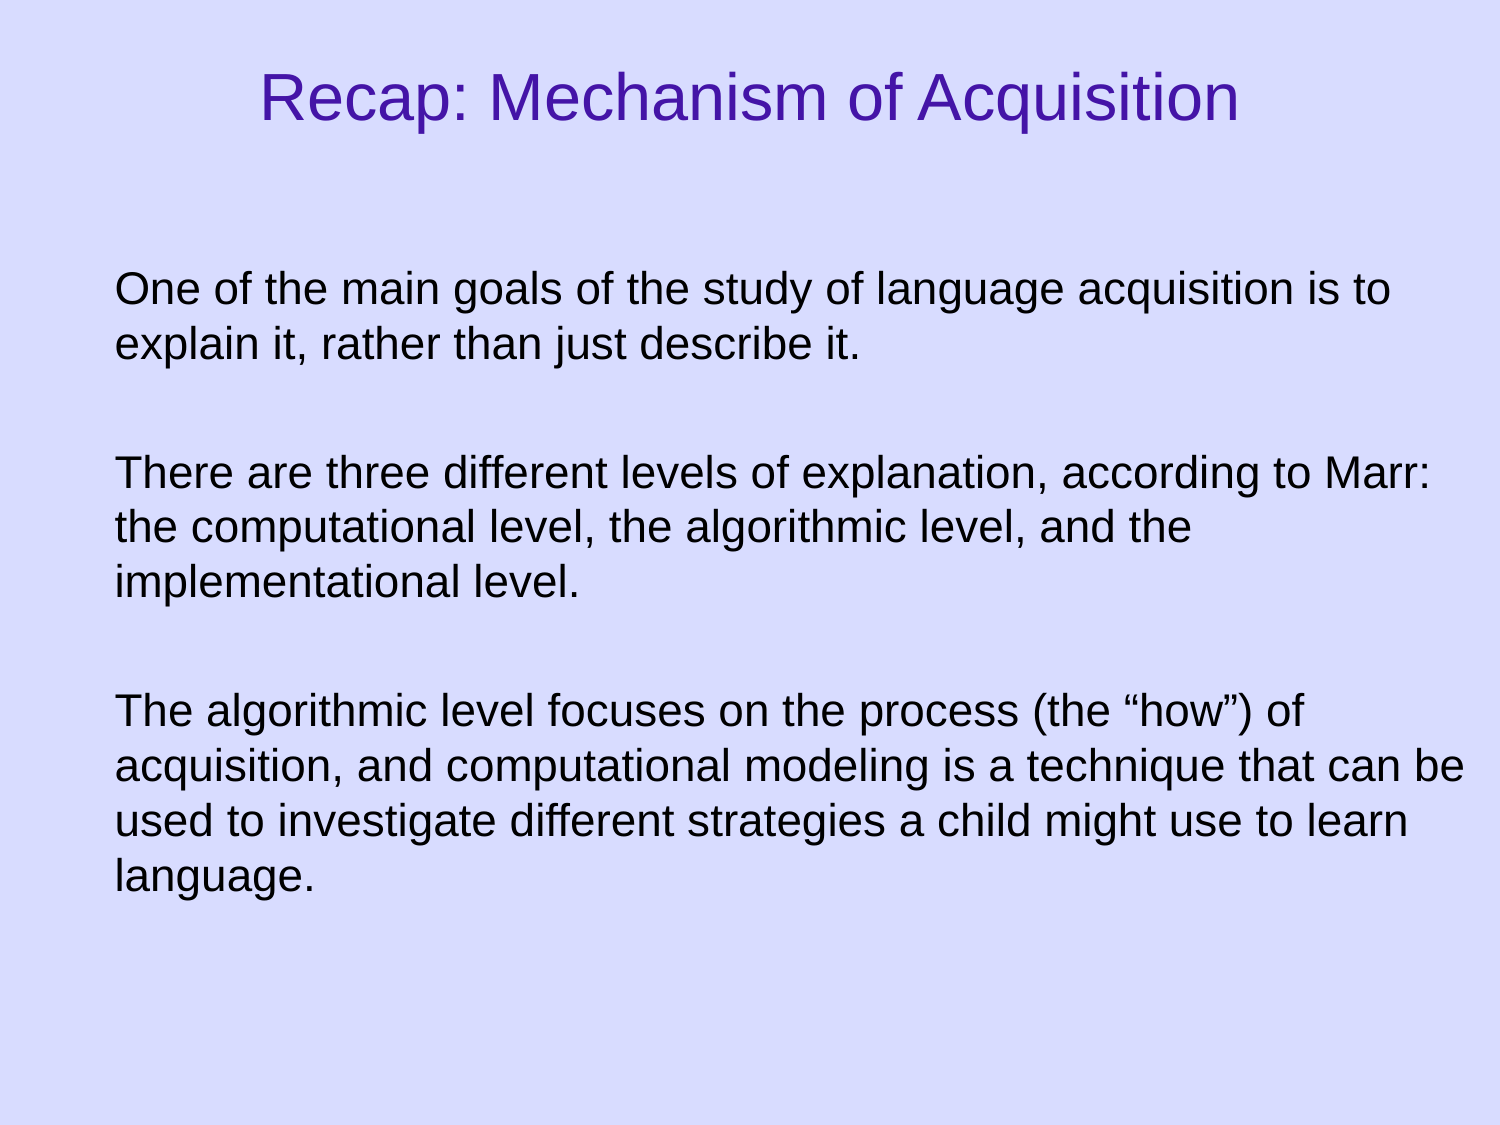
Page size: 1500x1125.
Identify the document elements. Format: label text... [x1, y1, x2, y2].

text_box One of the main goals of the study of language acquisition is to explain it, rather than just describe it. There are three different levels of explanation, according to Marr: the computational level, the algorithmic level, and the implementational level. The algorithmic level focuses on the process (the “how”) of acquisition, and computational modeling is a technique that can be used to investigate different strategies a child might use to learn language. [0, 187, 1500, 1075]
text_box Recap: Mechanism of Acquisition [112, 0, 1388, 187]
